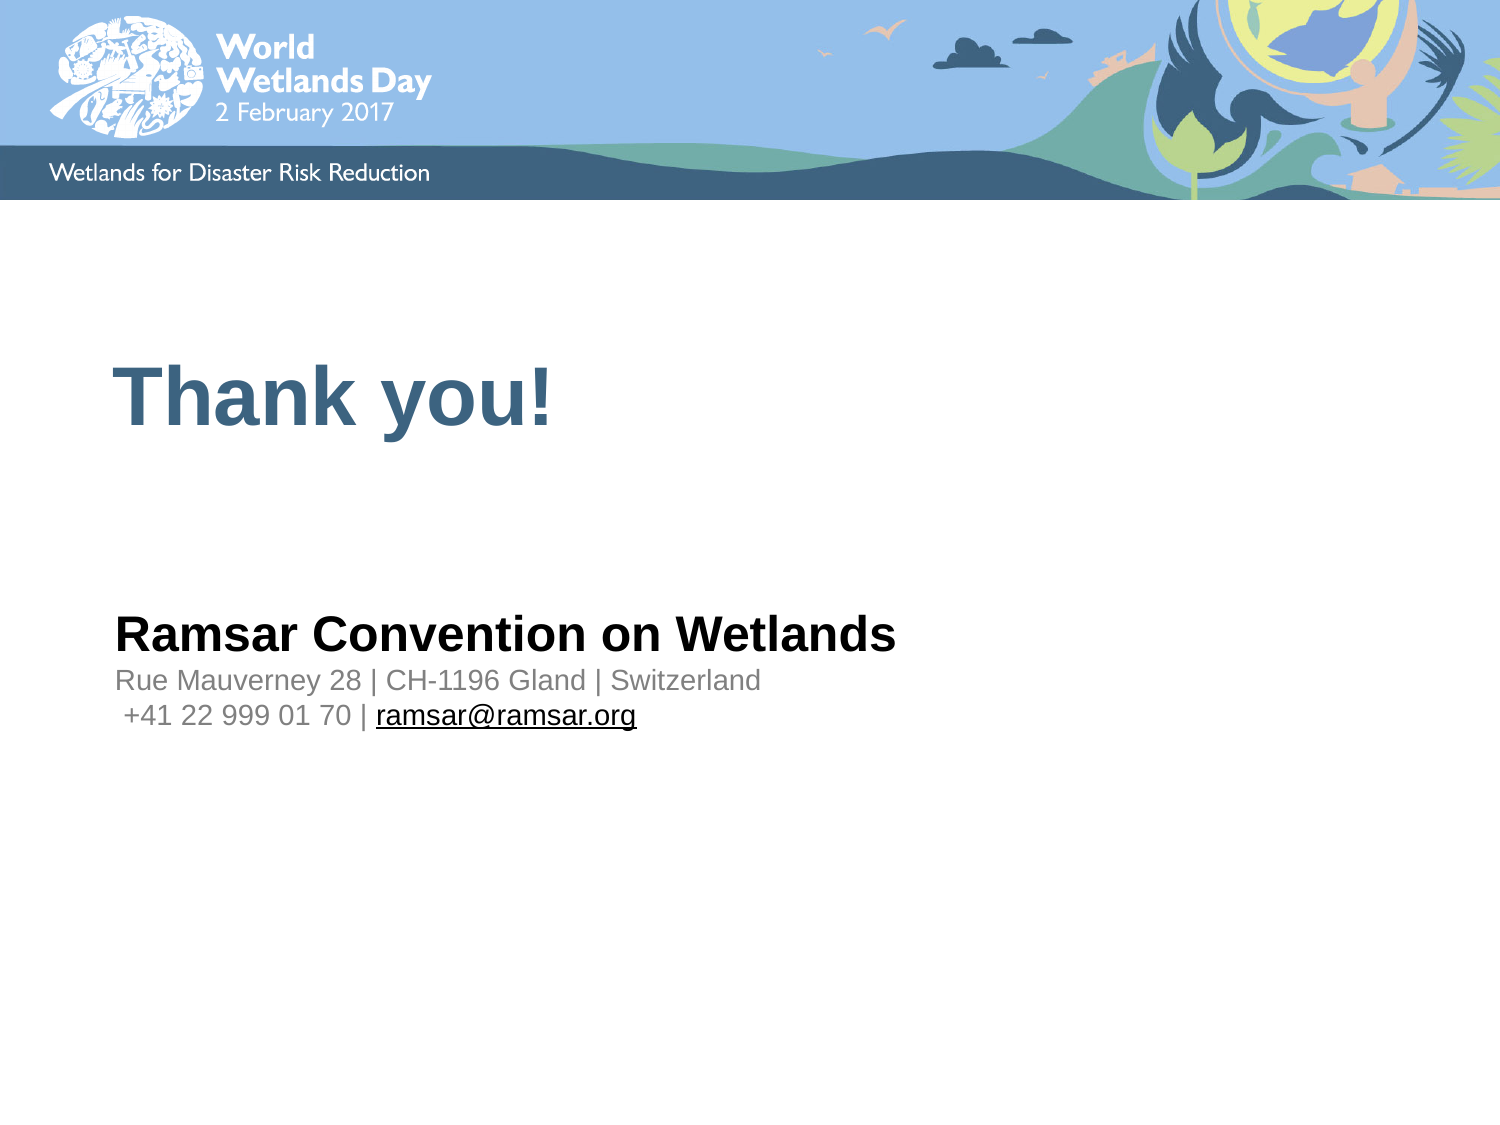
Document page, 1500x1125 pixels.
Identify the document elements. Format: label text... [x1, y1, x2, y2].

title Thank you! [112, 349, 1388, 591]
picture [0, 0, 1500, 200]
subtitle Ramsar Convention on Wetlands Rue Mauverney 28 | CH-1196 Gland | Switzerland +41 22 999 01 70 | ramsar@ramsar.org [100, 593, 1365, 882]
